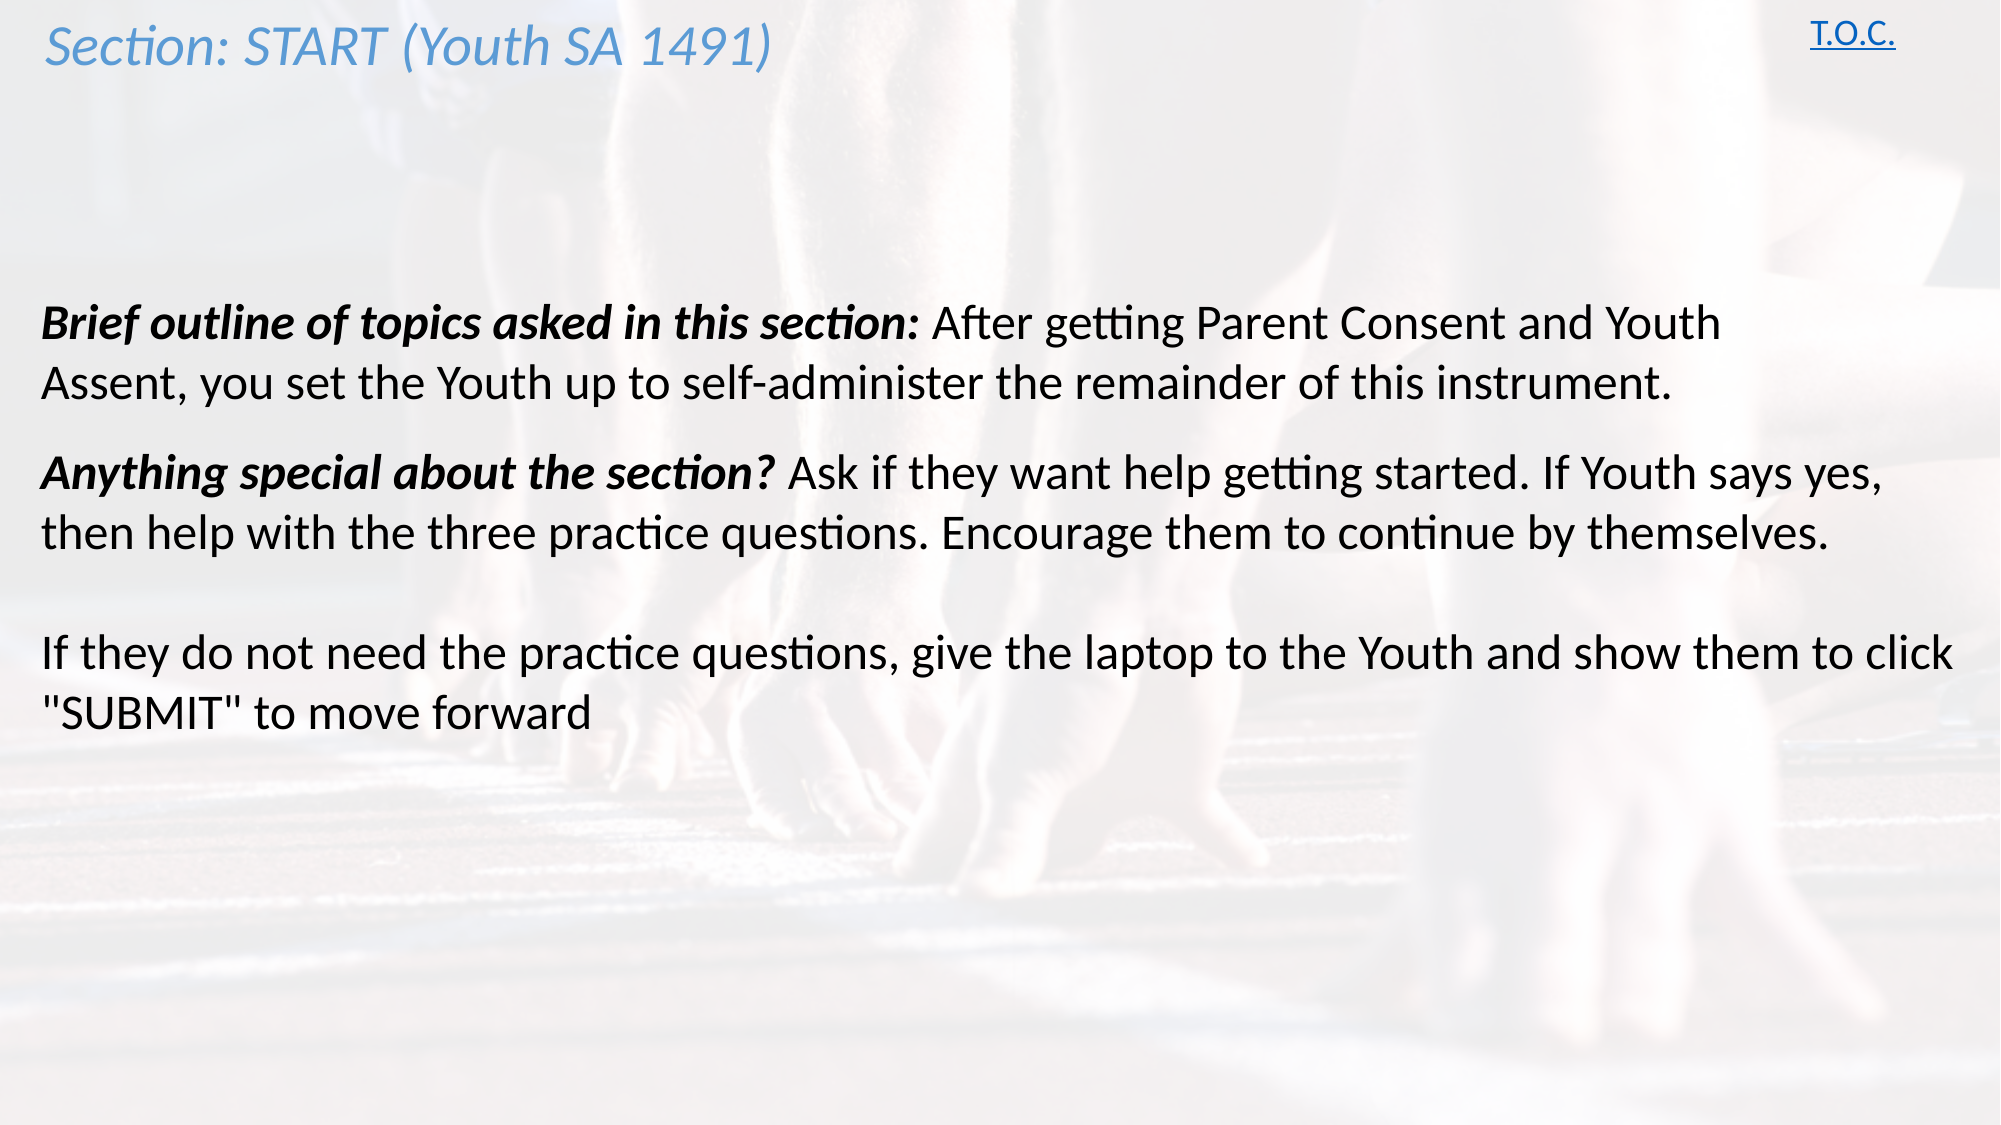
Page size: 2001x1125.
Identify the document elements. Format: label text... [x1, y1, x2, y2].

text_box Brief outline of topics asked in this section: After getting Parent Consent and Youth Assent, you set the Youth up to self-administer the remainder of this instrument. [26, 281, 1856, 417]
text_box Section: START (Youth SA 1491) [30, 0, 789, 85]
text_box T.O.C. [1795, 0, 1951, 60]
text_box Anything special about the section? Ask if they want help getting started. If Youth says yes, then help with the three practice questions. Encourage them to continue by themselves. If they do not need the practice questions, give the laptop to the Youth and show them to click "SUBMIT" to move forward [26, 432, 2000, 747]
